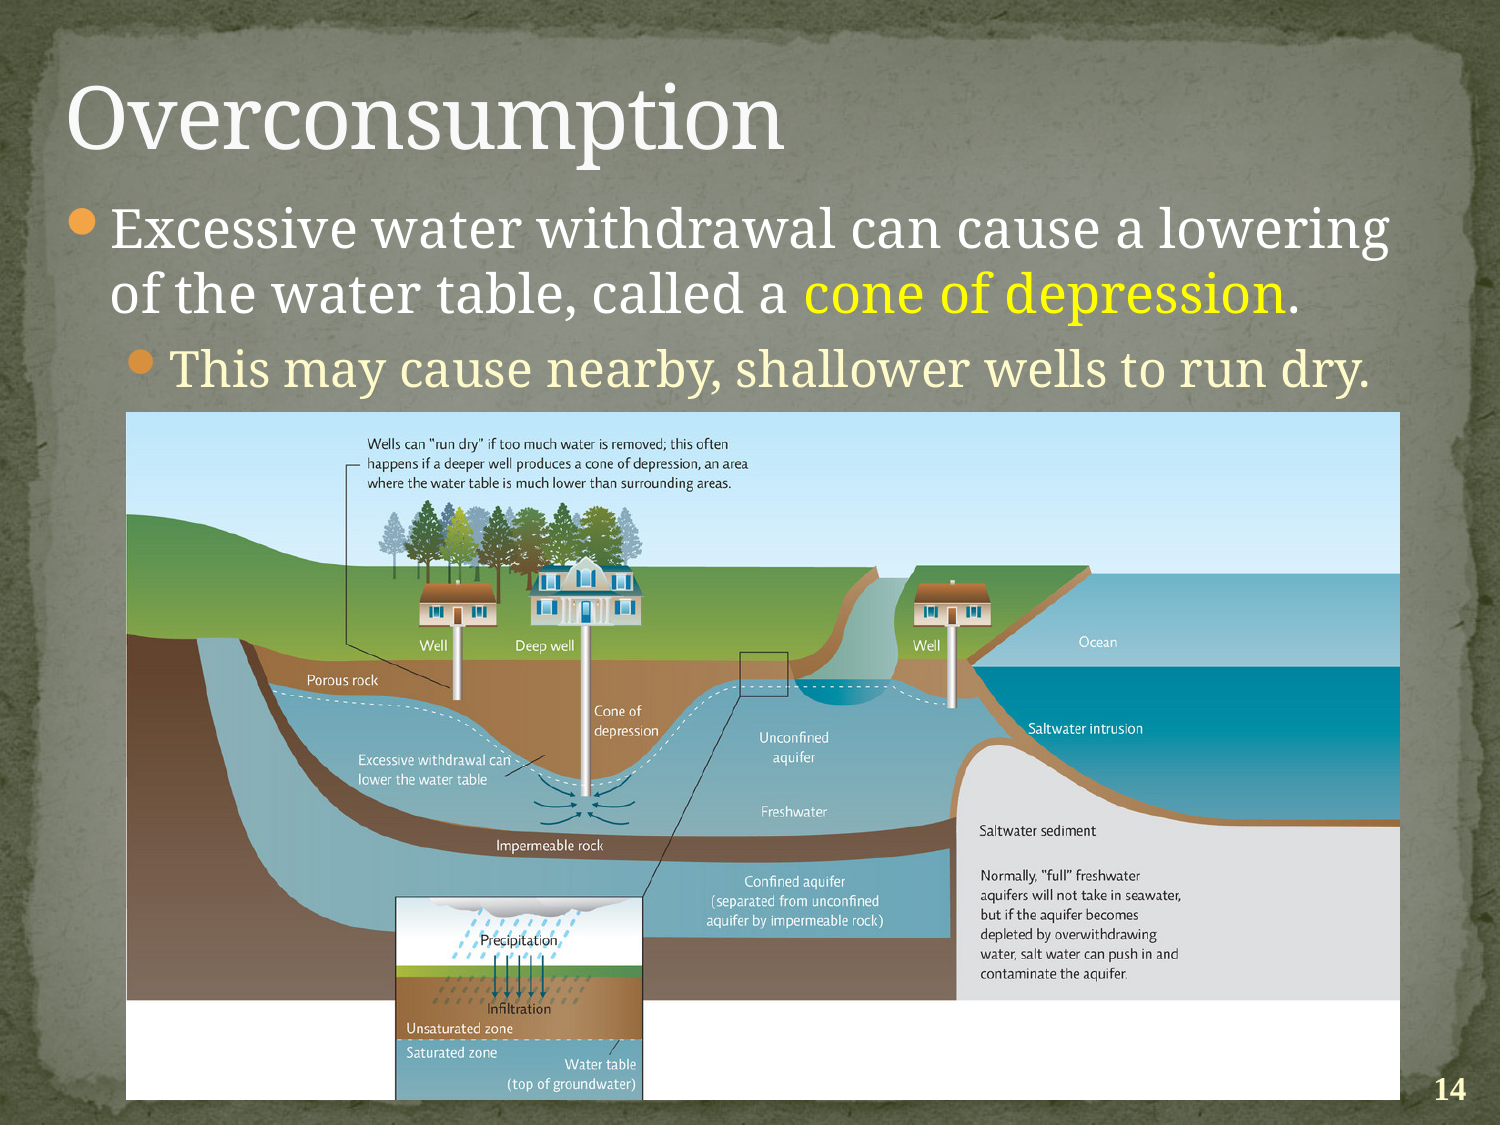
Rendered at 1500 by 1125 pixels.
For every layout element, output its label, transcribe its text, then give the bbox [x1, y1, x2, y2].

title Overconsumption [49, 24, 1451, 175]
picture [126, 412, 1400, 1100]
slide_number 14 [1400, 1050, 1500, 1125]
list Excessive water withdrawal can cause a lowering of the water table, called a cone of depression. This may cause nearby, shallower wells to run dry. [50, 187, 1450, 1000]
